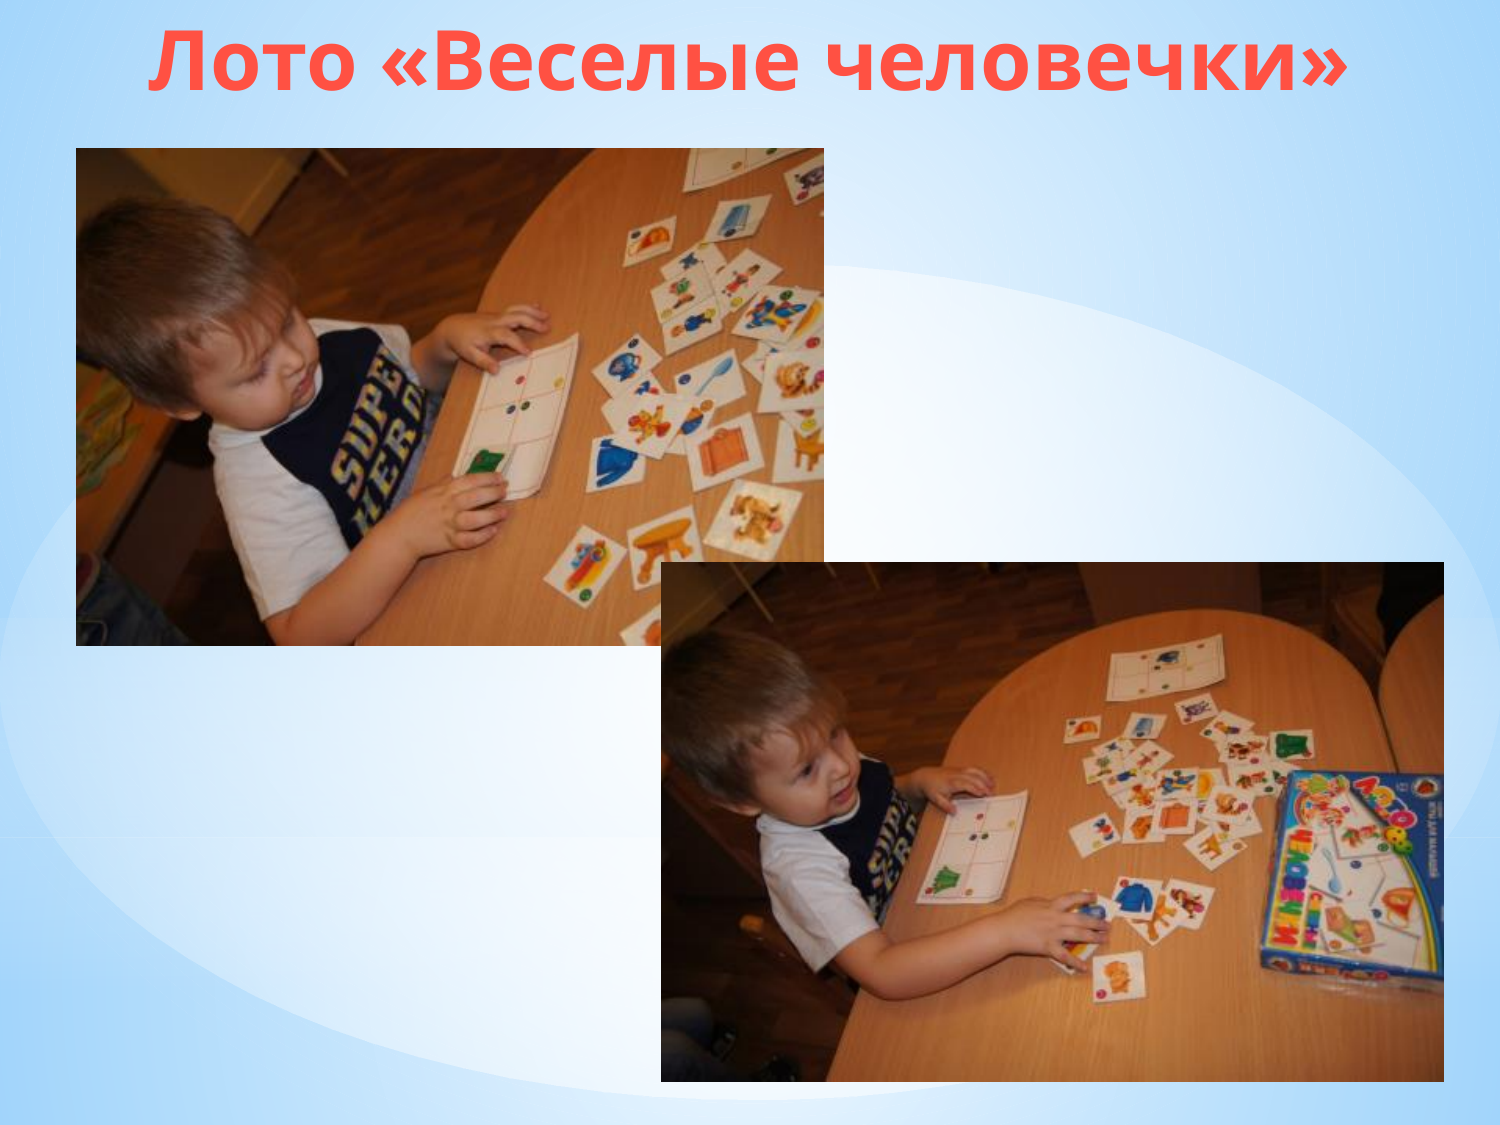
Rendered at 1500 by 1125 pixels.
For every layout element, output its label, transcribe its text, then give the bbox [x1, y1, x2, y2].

picture [76, 148, 1444, 1082]
text_box Лото «Веселые человечки» [133, 0, 1367, 115]
